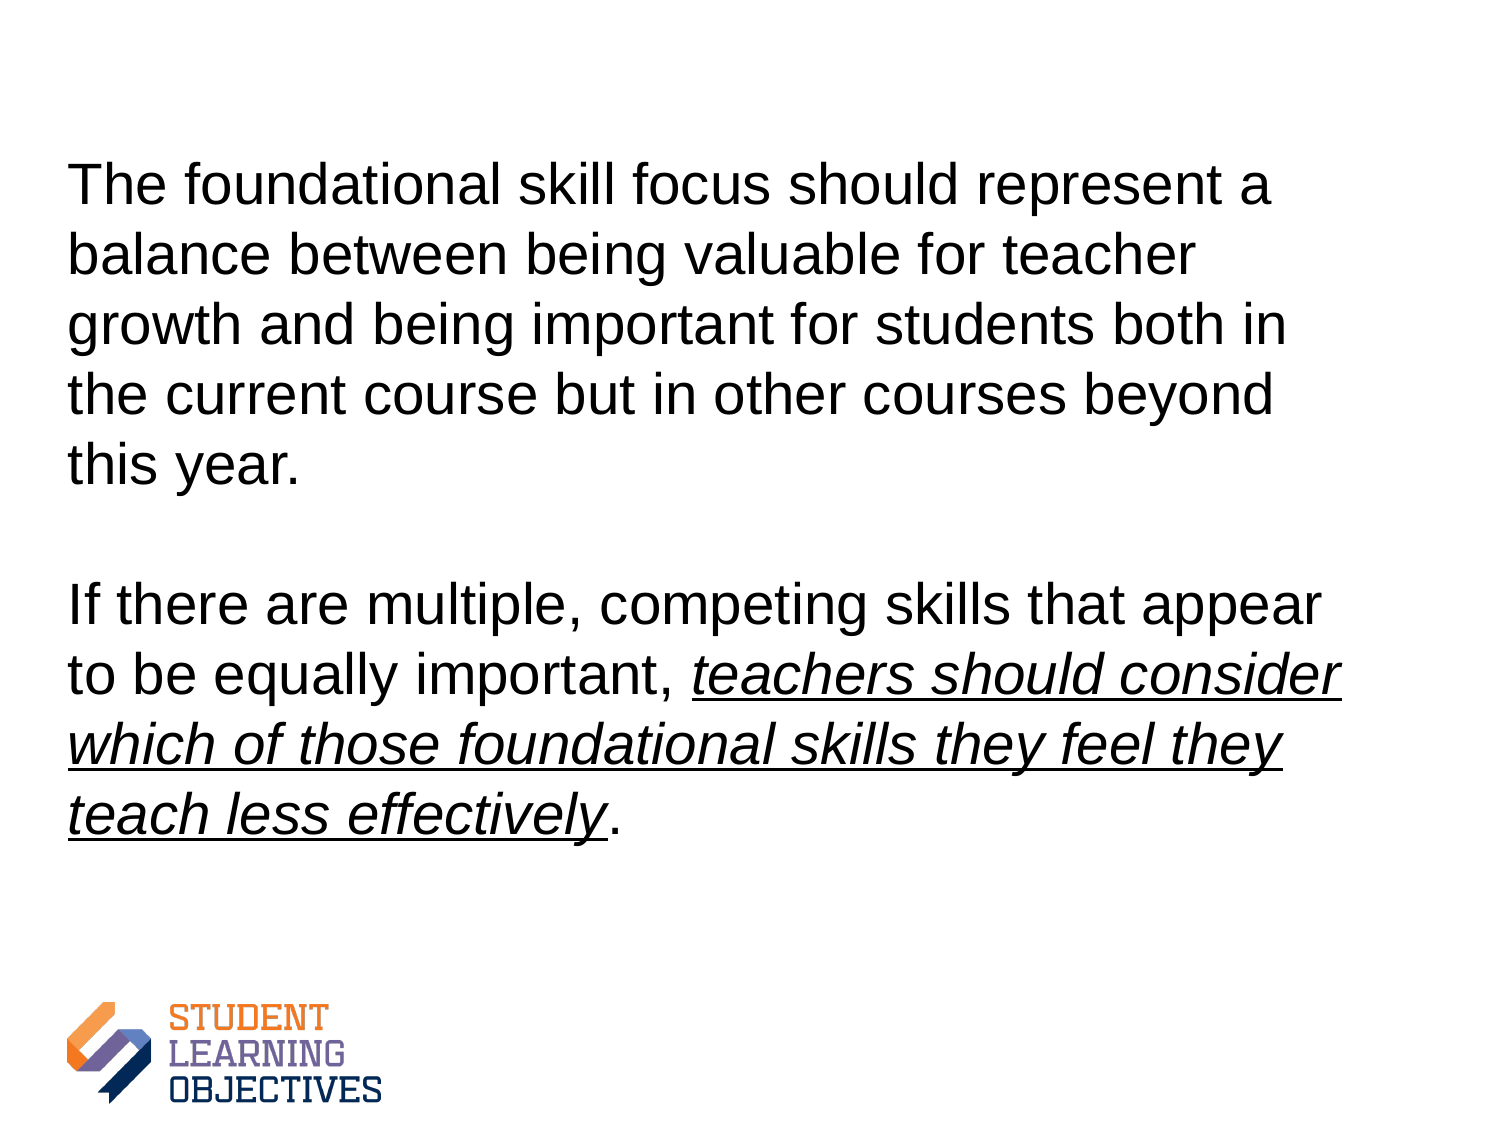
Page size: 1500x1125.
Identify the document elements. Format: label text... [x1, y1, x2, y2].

text_box The foundational skill focus should represent a balance between being valuable for teacher growth and being important for students both in the current course but in other courses beyond this year. If there are multiple, competing skills that appear to be equally important, teachers should consider which of those foundational skills they feel they teach less effectively. [53, 139, 1371, 854]
picture [67, 1002, 381, 1104]
